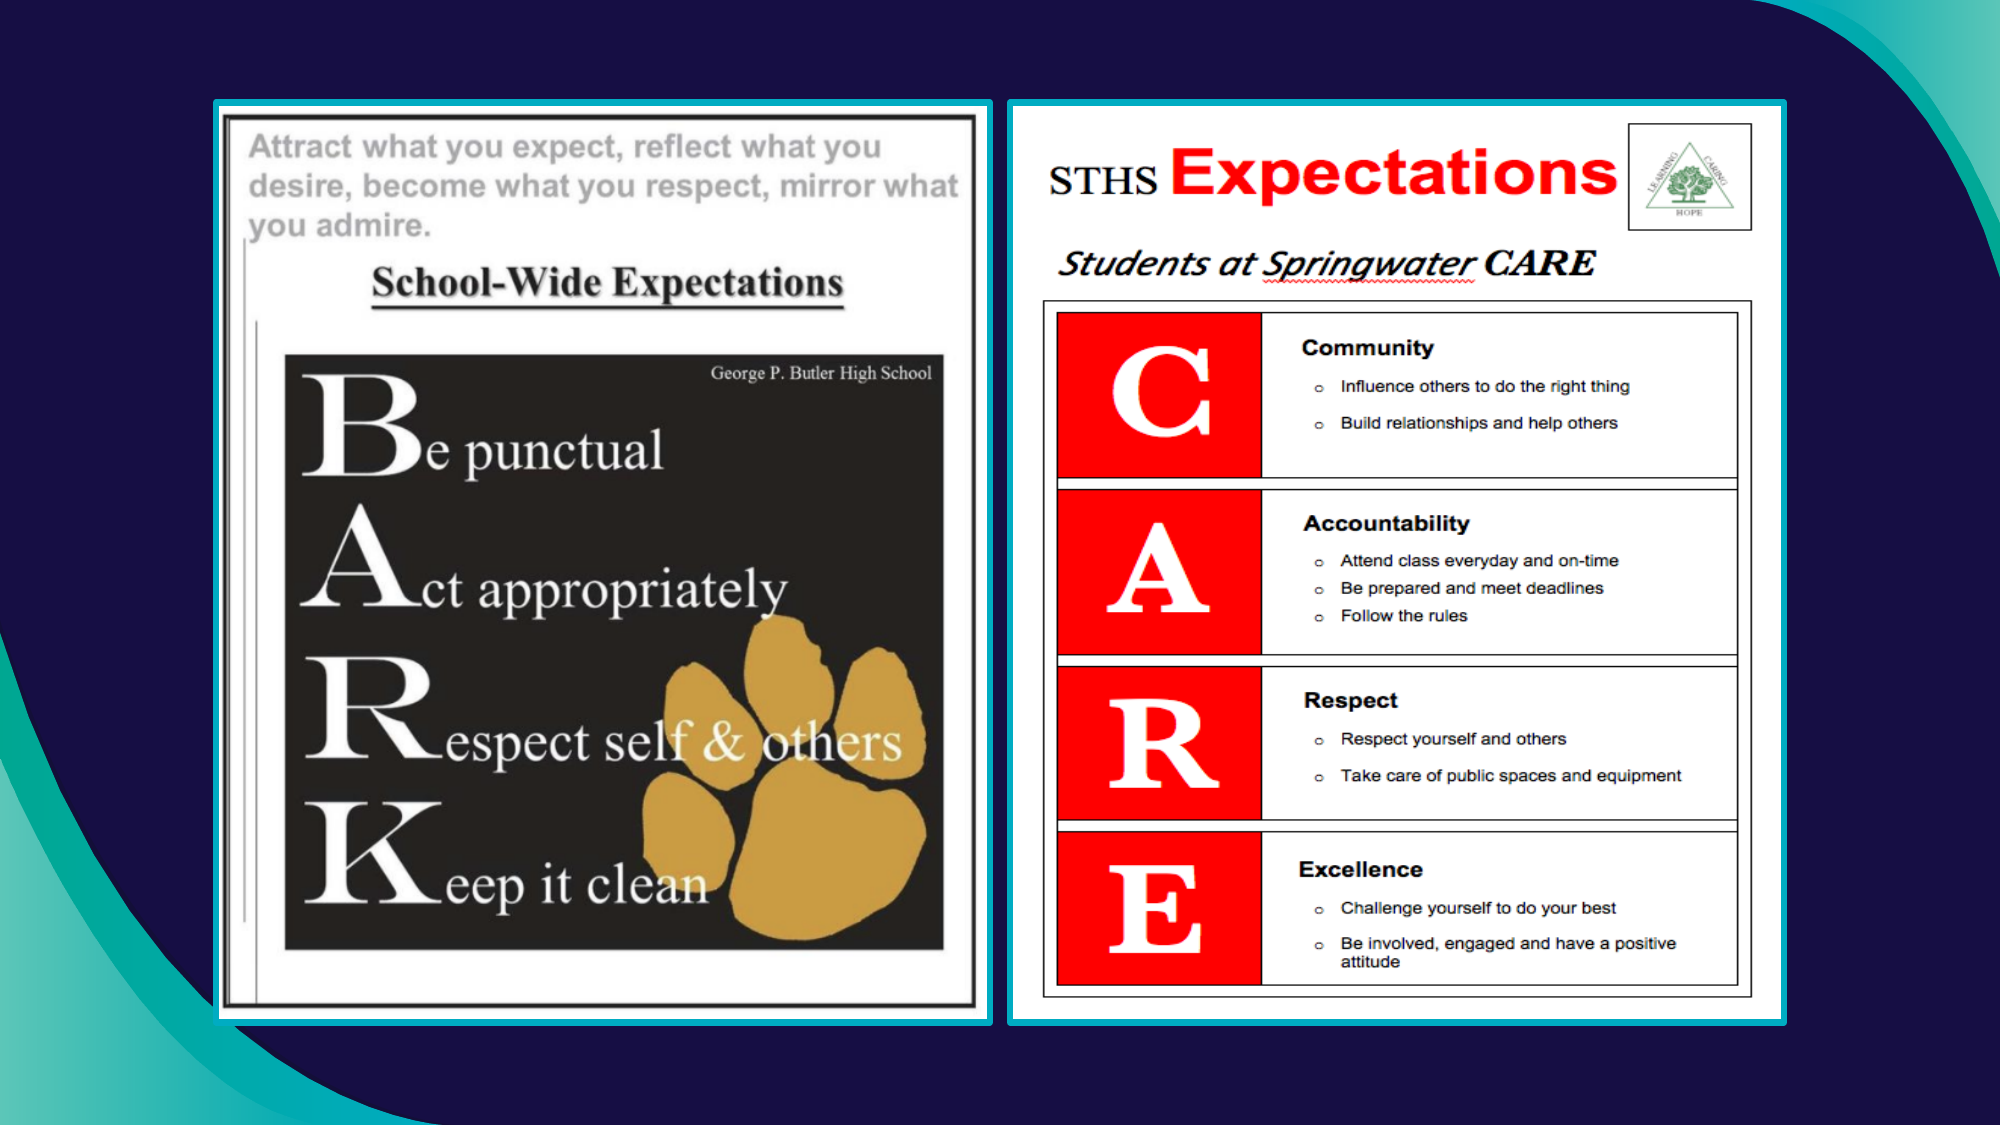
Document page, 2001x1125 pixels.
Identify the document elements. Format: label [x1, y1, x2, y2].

text_box [218, 105, 1782, 1020]
